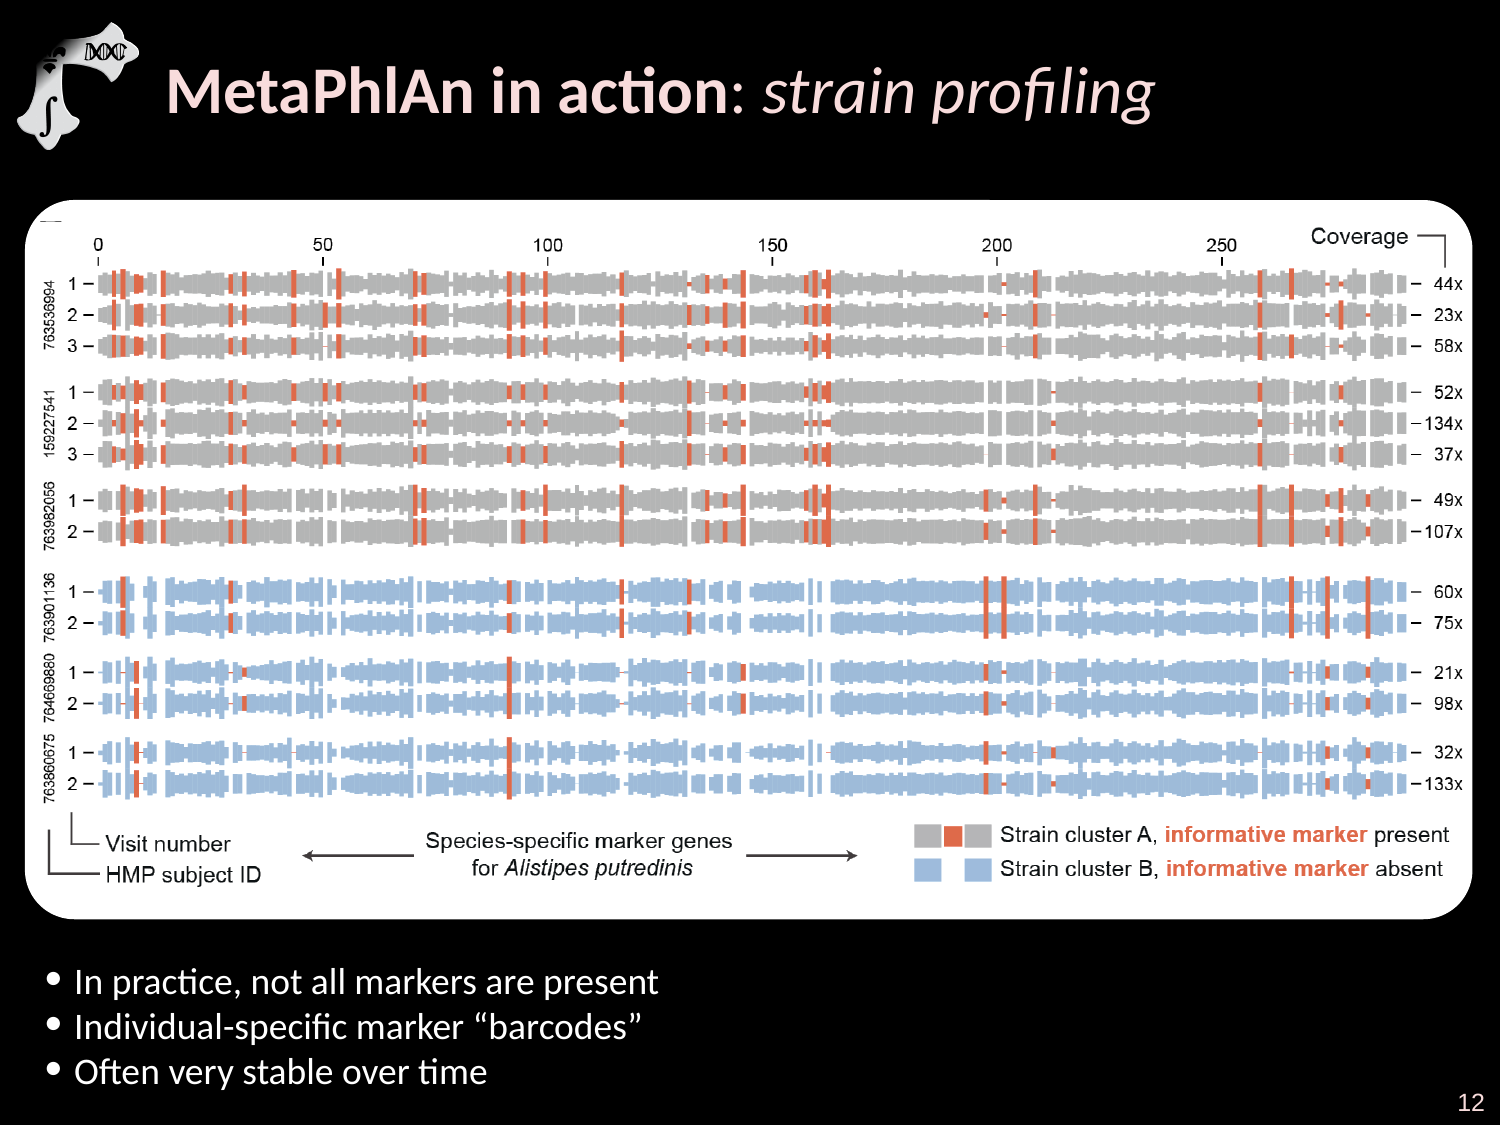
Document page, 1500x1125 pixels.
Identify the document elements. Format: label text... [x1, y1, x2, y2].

picture [37, 221, 1463, 890]
text_box MetaPhlAn in action: strain profiling [149, 12, 1488, 175]
picture [16, 21, 139, 150]
text_box [24, 199, 1473, 920]
text_box In practice, not all markers are present Individual-specific marker “barcodes” Often very stable over time [29, 949, 705, 1100]
